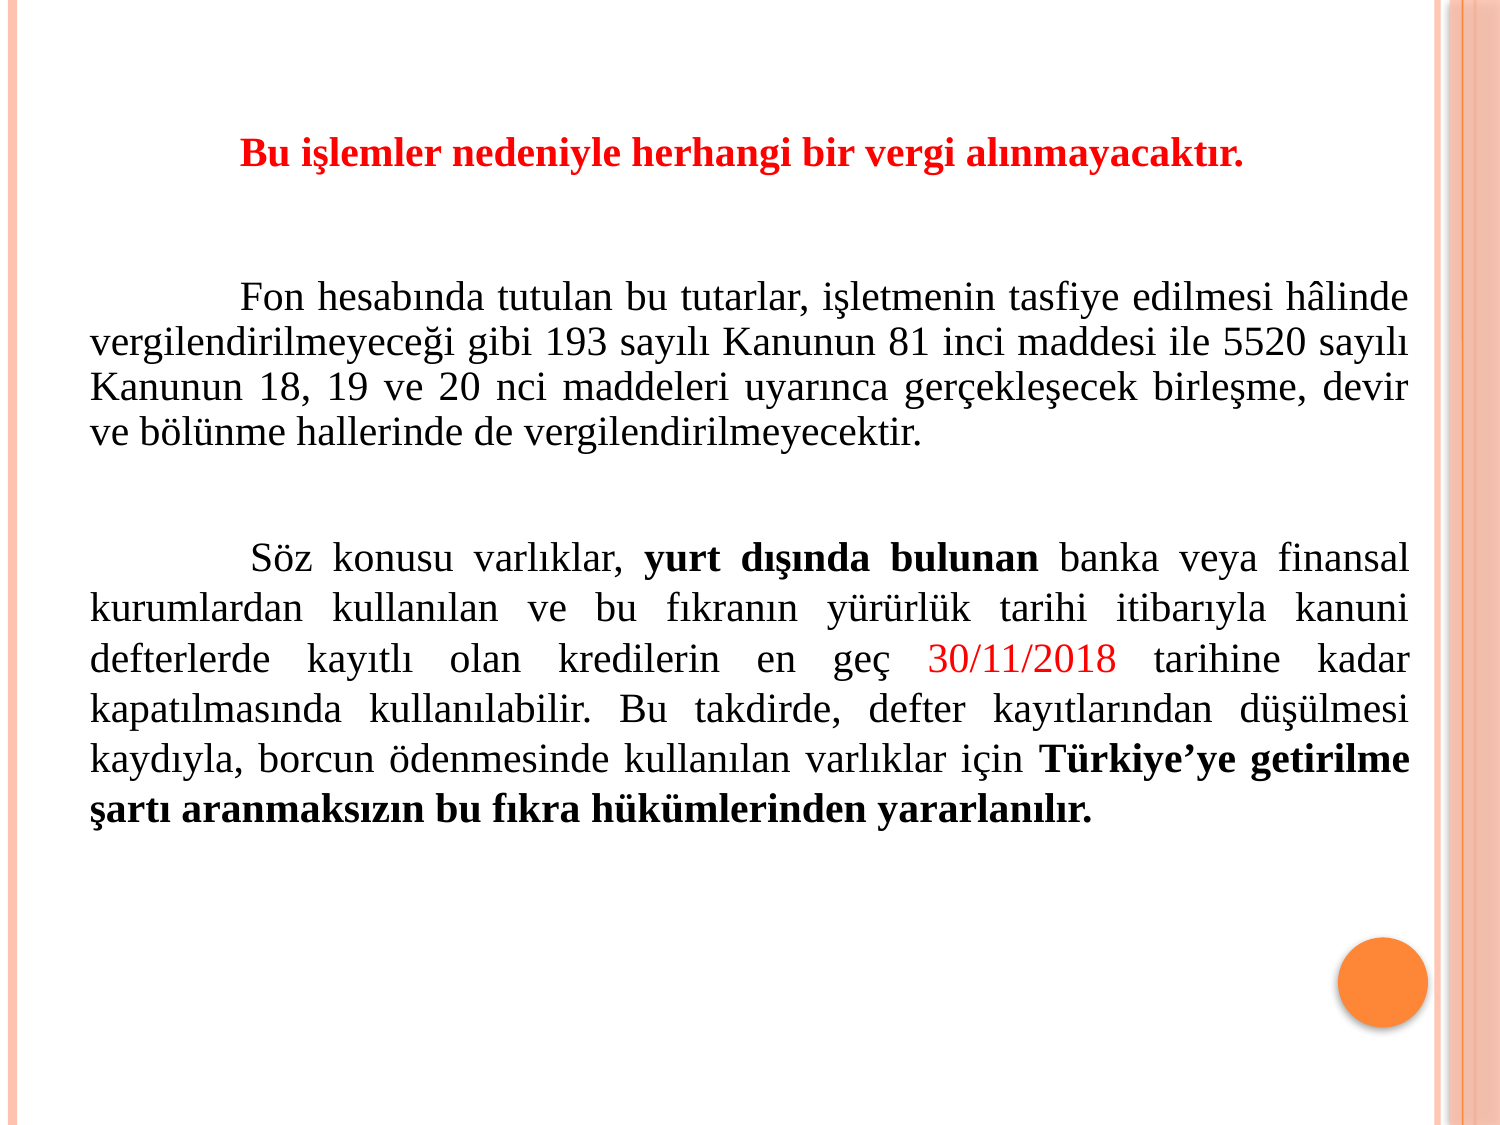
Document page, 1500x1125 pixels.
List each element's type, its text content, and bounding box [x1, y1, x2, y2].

list Bu işlemler nedeniyle herhangi bir vergi alınmayacaktır. Fon hesabında tutulan bu tutarlar, işletmenin tasfiye edilmesi hâlinde vergilendirilmeyeceği gibi 193 sayılı Kanunun 81 inci maddesi ile 5520 sayılı Kanunun 18, 19 ve 20 nci maddeleri uyarınca gerçekleşecek birleşme, devir ve bölünme hallerinde de vergilendirilmeyecektir. Söz konusu varlıklar, yurt dışında bulunan banka veya finansal kurumlardan kullanılan ve bu fıkranın yürürlük tarihi itibarıyla kanuni defterlerde kayıtlı olan kredilerin en geç 30/11/2018 tarihine kadar kapatılmasında kullanılabilir. Bu takdirde, defter kayıtlarından düşülmesi kaydıyla, borcun ödenmesinde kullanılan varlıklar için Türkiye’ye getirilme şartı aranmaksızın bu fıkra hükümlerinden yararlanılır. [75, 90, 1425, 1071]
